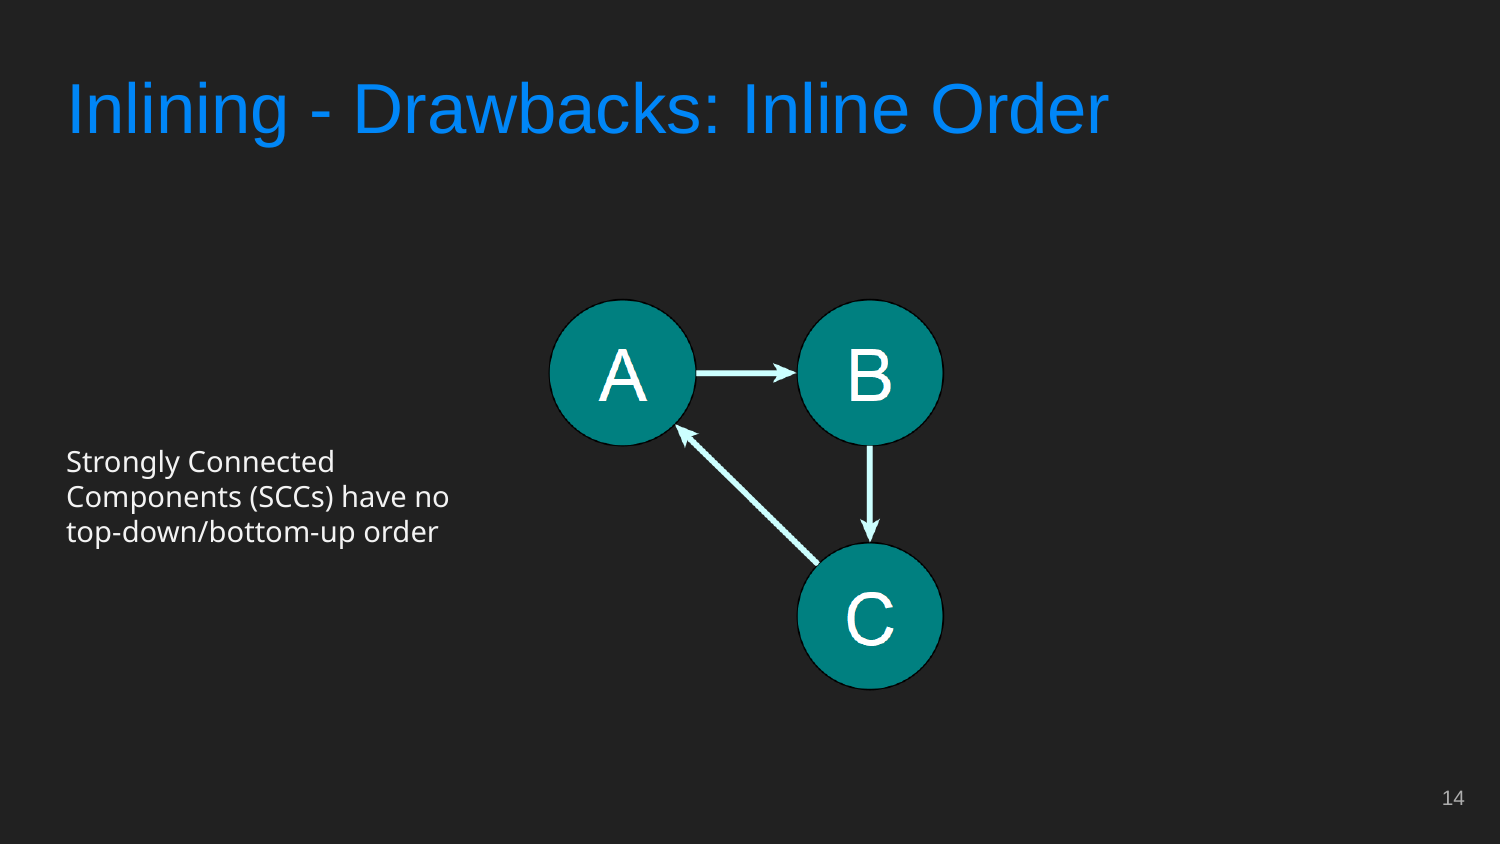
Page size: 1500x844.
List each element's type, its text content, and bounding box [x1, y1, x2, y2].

title Inlining - Drawbacks: Inline Order [51, 48, 1479, 185]
picture [499, 278, 1001, 716]
text_box Strongly Connected Components (SCCs) have no top-down/bottom-up order [51, 428, 493, 566]
slide_number ‹#› [1389, 764, 1480, 830]
